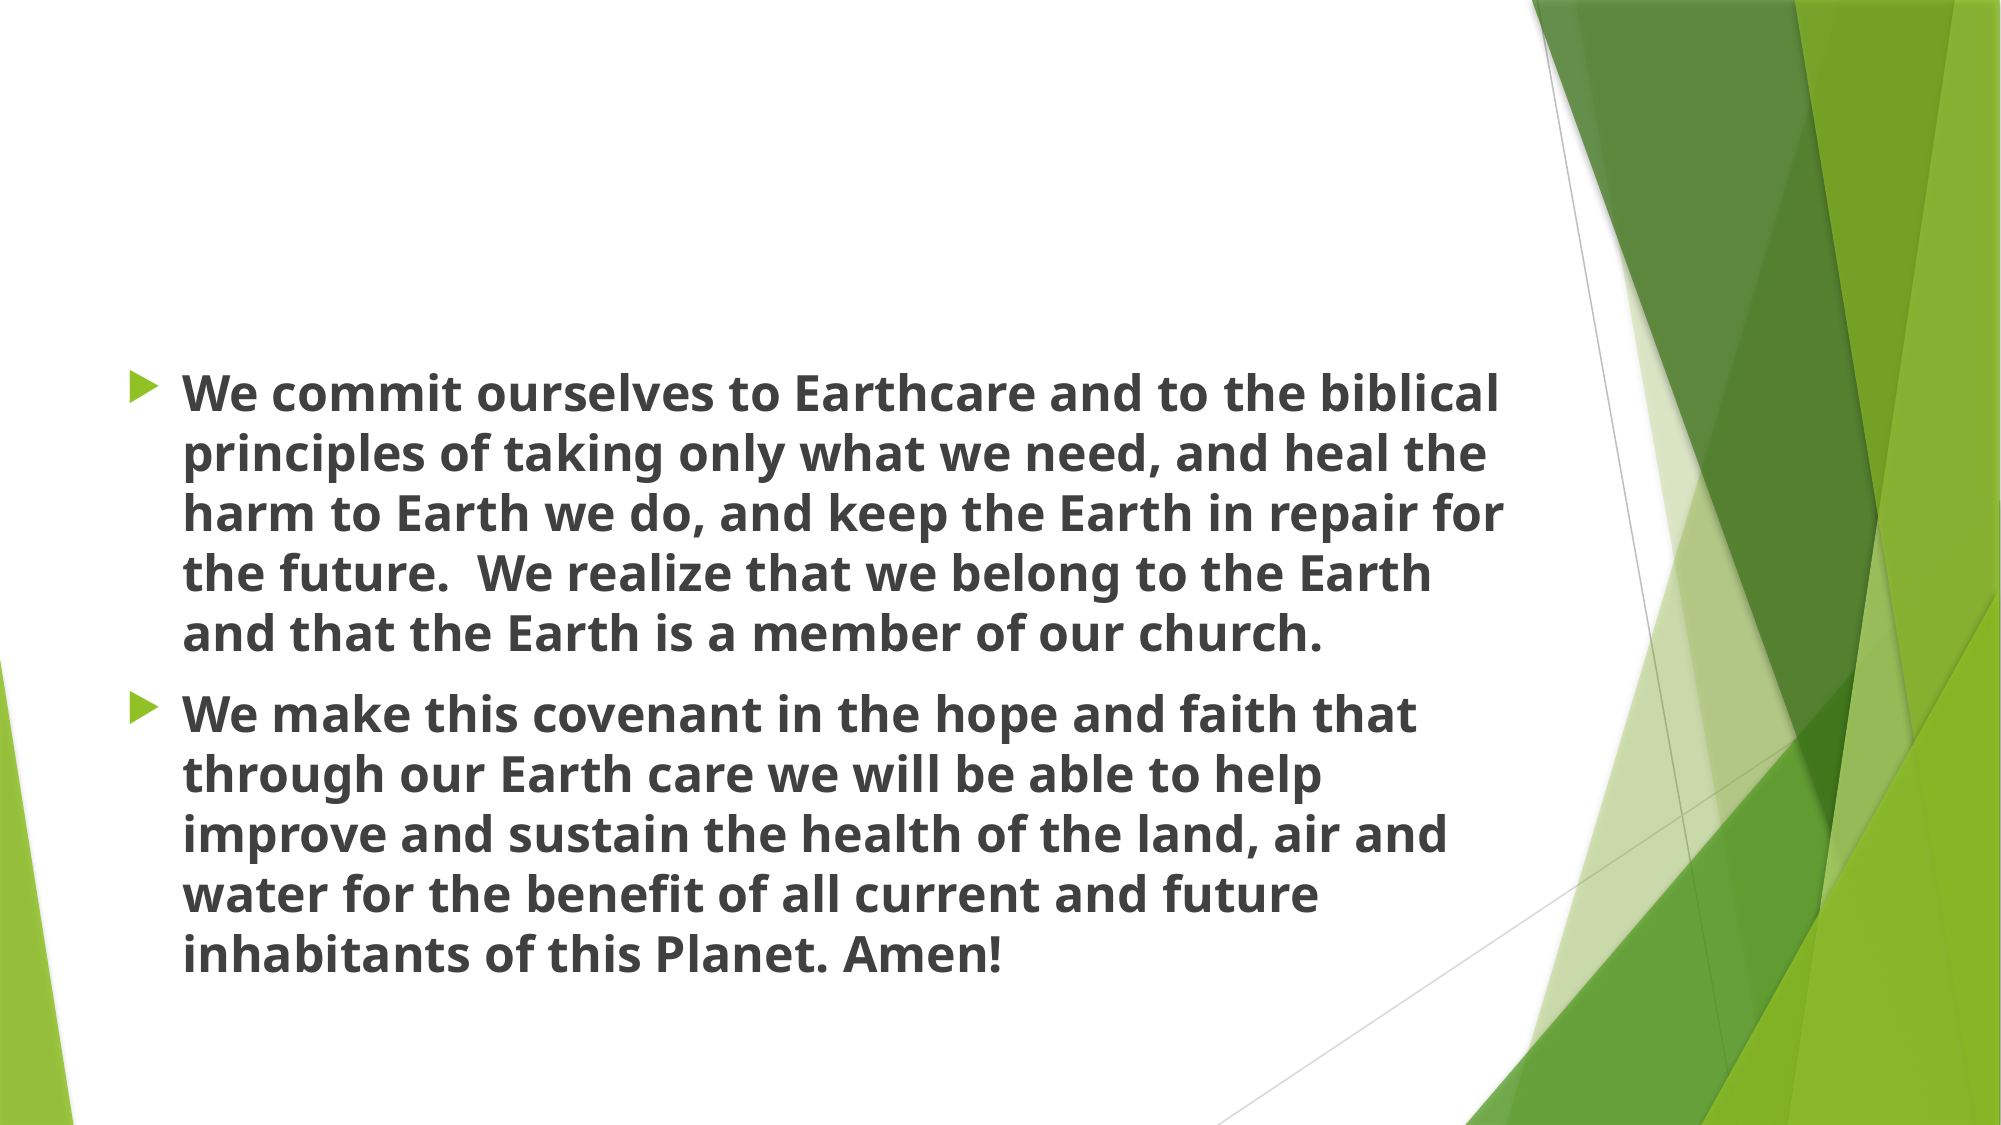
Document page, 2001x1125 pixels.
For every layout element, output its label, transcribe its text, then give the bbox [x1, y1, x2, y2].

list We commit ourselves to Earthcare and to the biblical principles of taking only what we need, and heal the harm to Earth we do, and keep the Earth in repair for the future. We realize that we belong to the Earth and that the Earth is a member of our church. We make this covenant in the hope and faith that through our Earth care we will be able to help improve and sustain the health of the land, air and water for the benefit of all current and future inhabitants of this Planet. Amen! [111, 354, 1522, 992]
